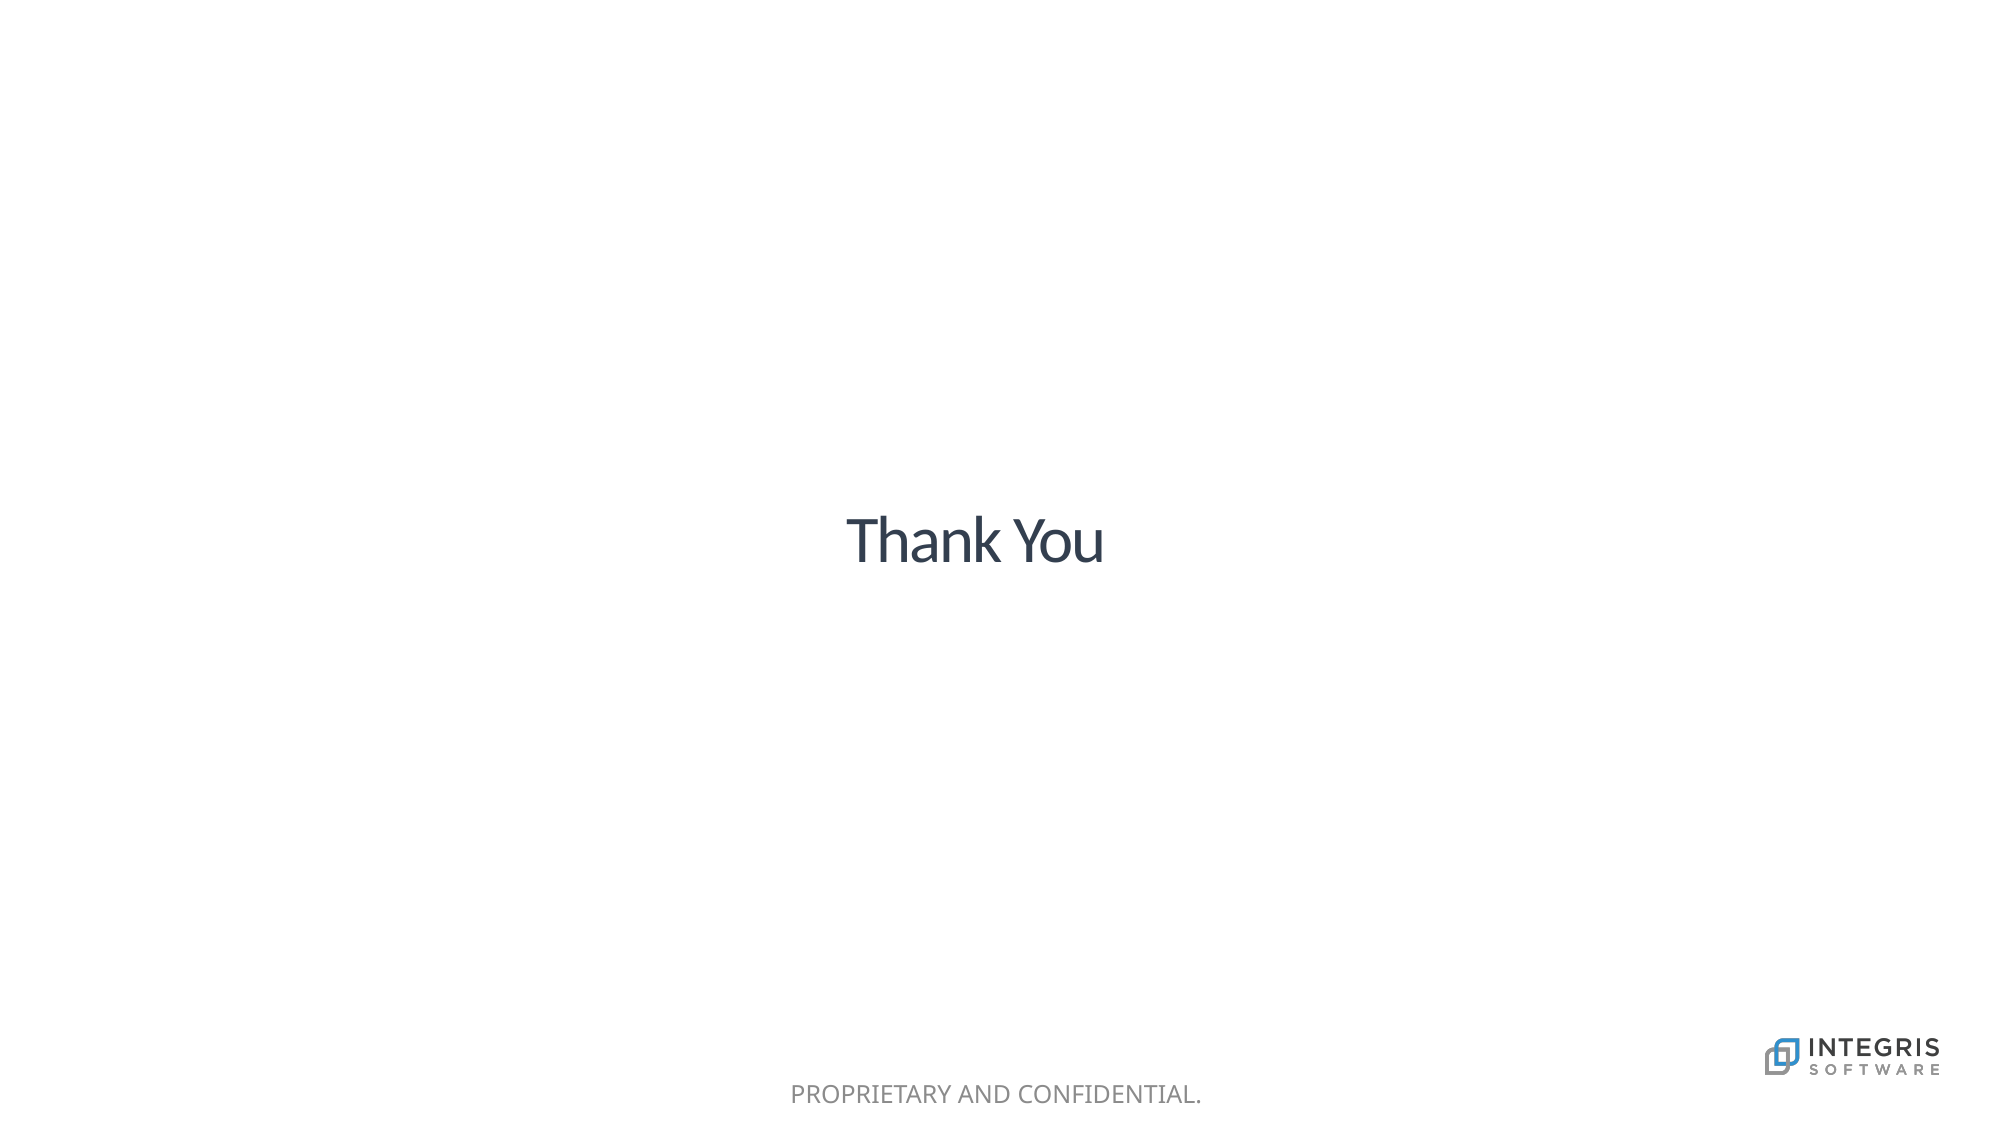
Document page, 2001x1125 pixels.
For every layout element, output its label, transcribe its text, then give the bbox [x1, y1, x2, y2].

list Thank You [831, 408, 2000, 904]
text_box PROPRIETARY AND CONFIDENTIAL. [662, 1063, 1338, 1124]
picture [1765, 1038, 1939, 1075]
